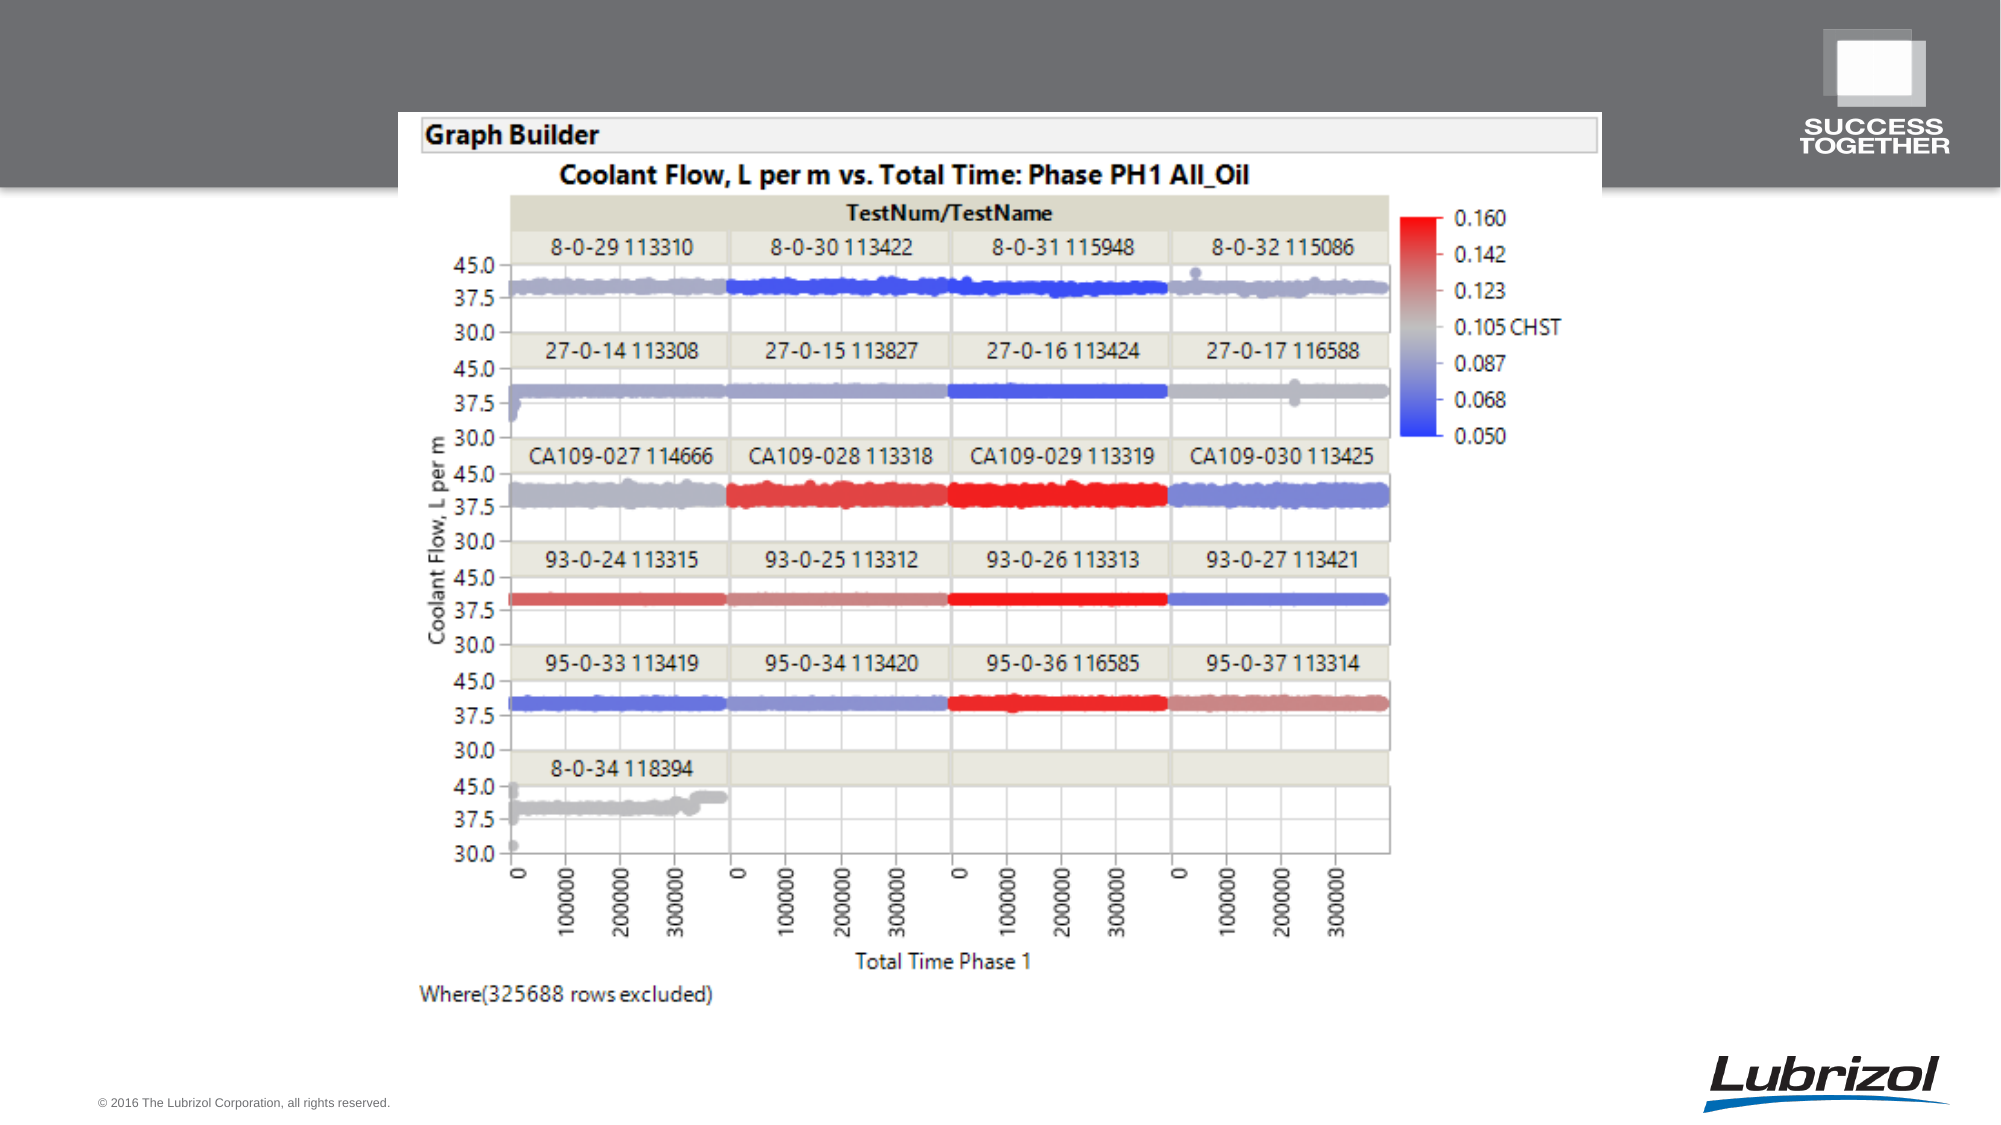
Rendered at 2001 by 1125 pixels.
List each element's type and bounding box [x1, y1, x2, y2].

picture [1703, 1056, 1950, 1113]
picture [398, 112, 1602, 1013]
picture [1800, 23, 1950, 158]
